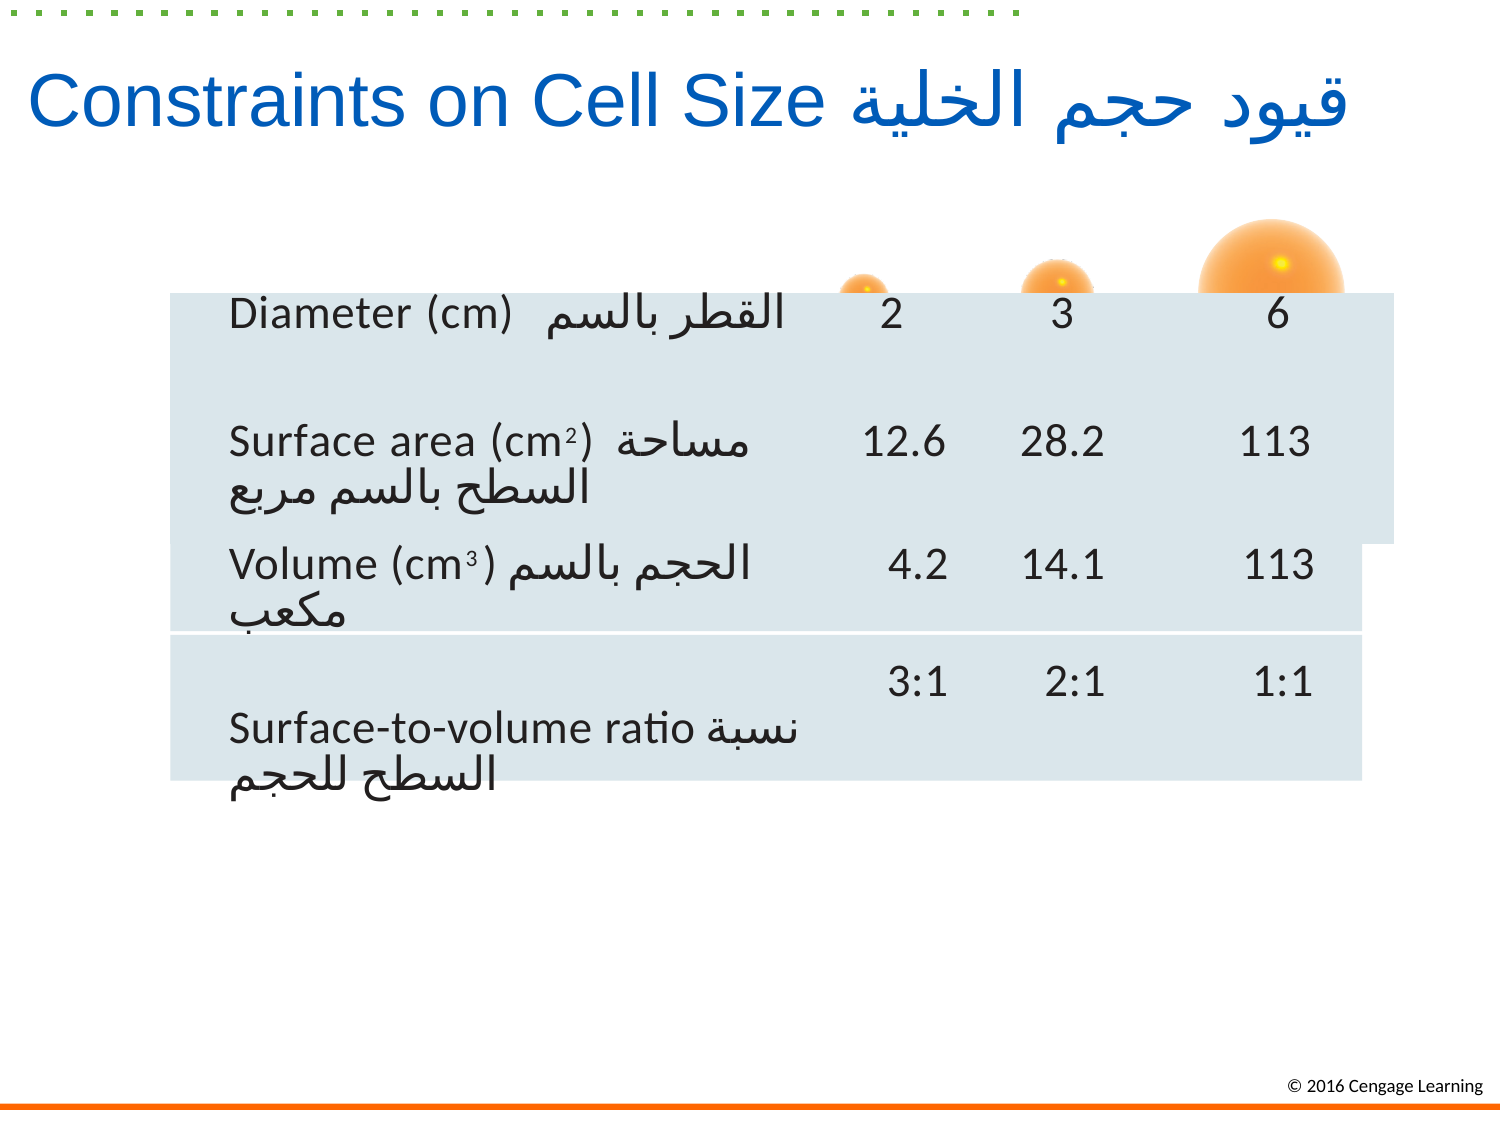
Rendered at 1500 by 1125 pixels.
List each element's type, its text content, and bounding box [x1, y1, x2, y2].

text_box [823, 266, 906, 293]
table_cell 113 1:1 [1175, 544, 1394, 873]
text_box [1153, 197, 1395, 379]
table_cell 113 [1175, 421, 1394, 544]
table_cell 4.2 3:1 [809, 544, 964, 873]
table_cell 14.1 2:1 [964, 544, 1175, 873]
table_cell Surface area (cm2) مساحة السطح بالسم مربع [170, 421, 809, 544]
table_header 2 [809, 293, 964, 421]
table_header 3 [964, 293, 1175, 421]
title Constraints on Cell Size قيود حجم الخلية [12, 33, 1475, 159]
table_header 6 [1175, 293, 1394, 421]
table_cell Volume (cm3 ) الحجم بالسم مكعب Surface-to-volume ratio نسبة السطح للحجم [170, 544, 809, 873]
text_box © 2016 Cengage Learning [1284, 1073, 1500, 1097]
text_box [998, 248, 1119, 293]
table_cell 28.2 [964, 421, 1175, 544]
table_header Diameter (cm) القطر بالسم [170, 293, 809, 421]
table_cell 12.6 [809, 421, 964, 544]
